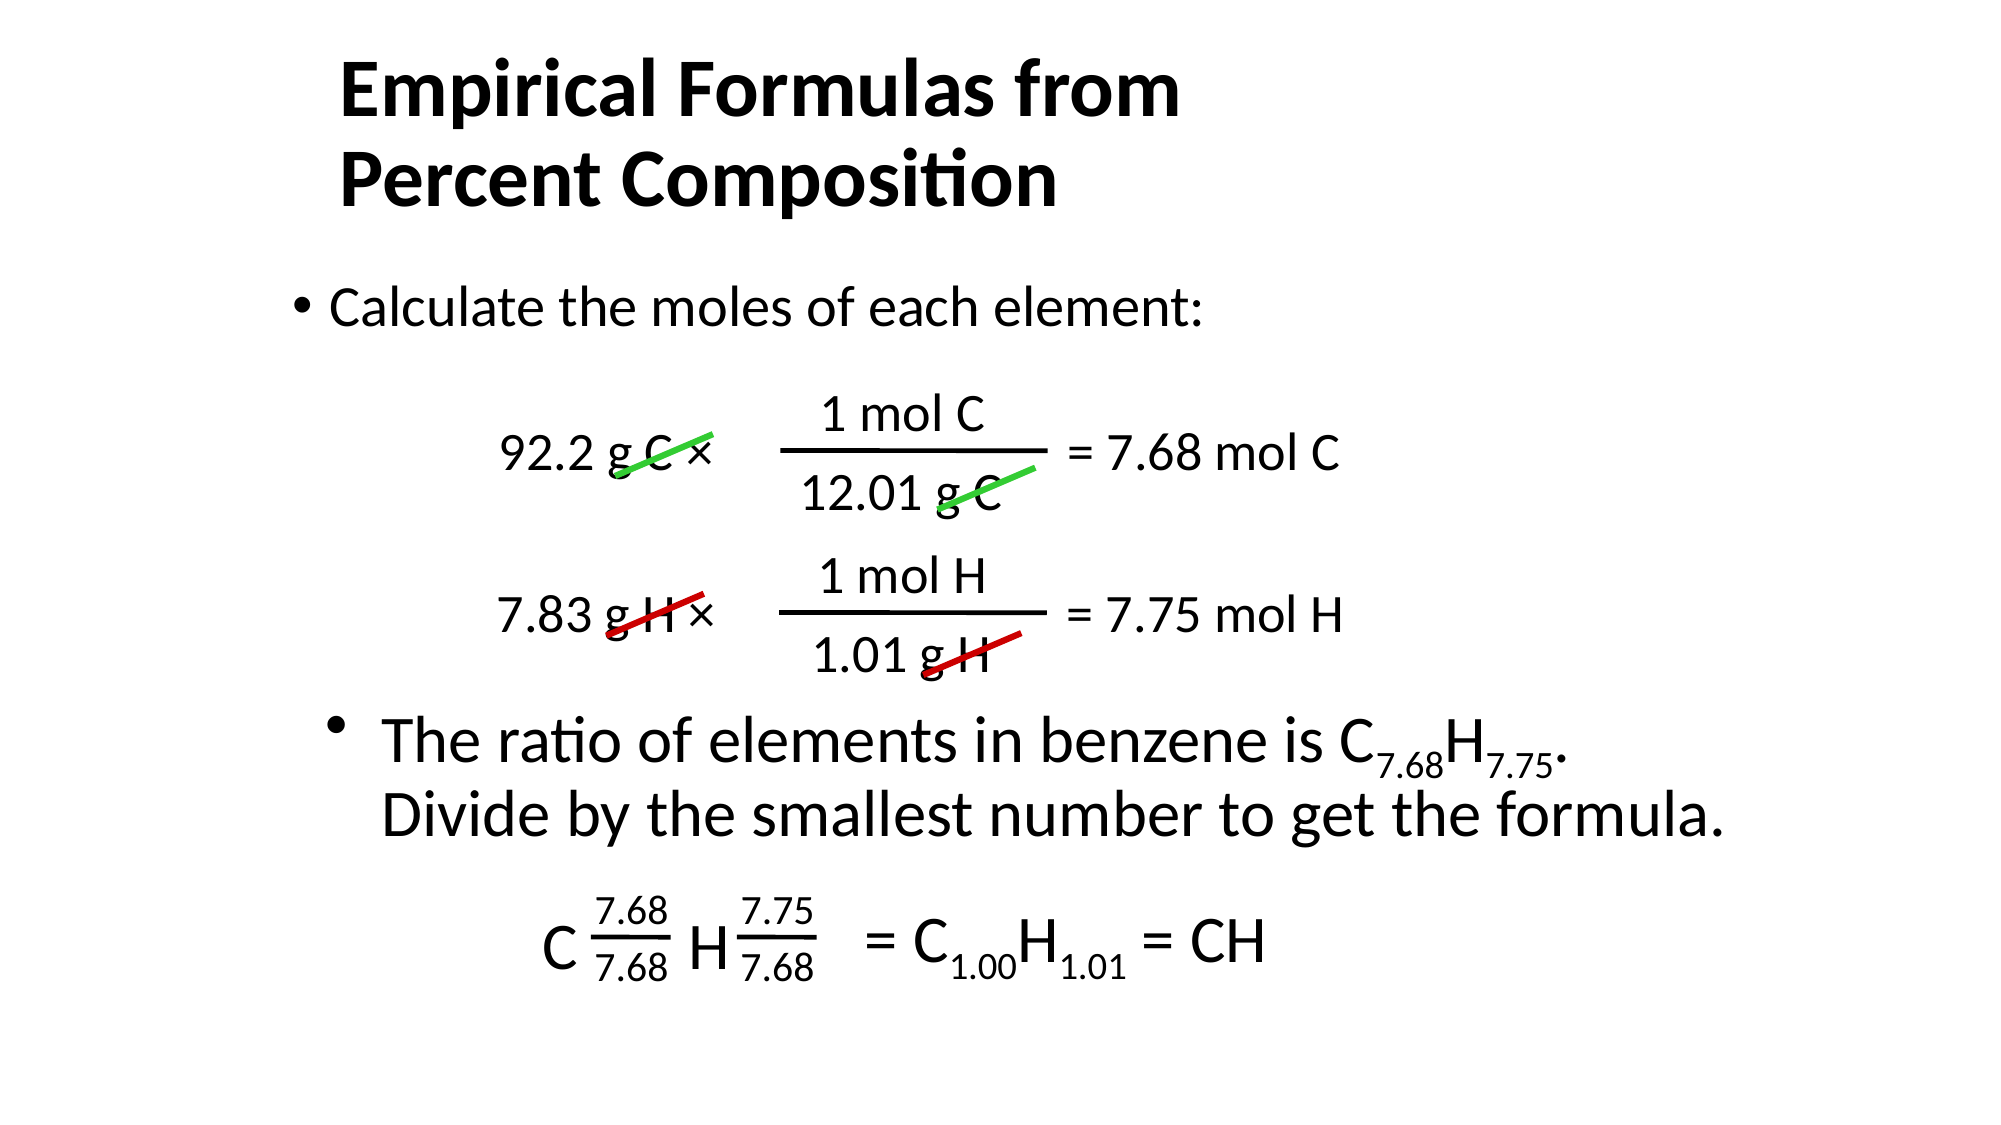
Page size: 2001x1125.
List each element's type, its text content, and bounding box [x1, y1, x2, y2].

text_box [527, 875, 1455, 998]
text_box The ratio of elements in benzene is C7.68H7.75. Divide by the smallest number to get the formula. [310, 689, 1750, 813]
title Empirical Formulas from Percent Composition [324, 34, 1675, 234]
list Calculate the moles of each element: [277, 268, 1717, 379]
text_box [484, 370, 1400, 530]
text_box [481, 531, 1400, 692]
